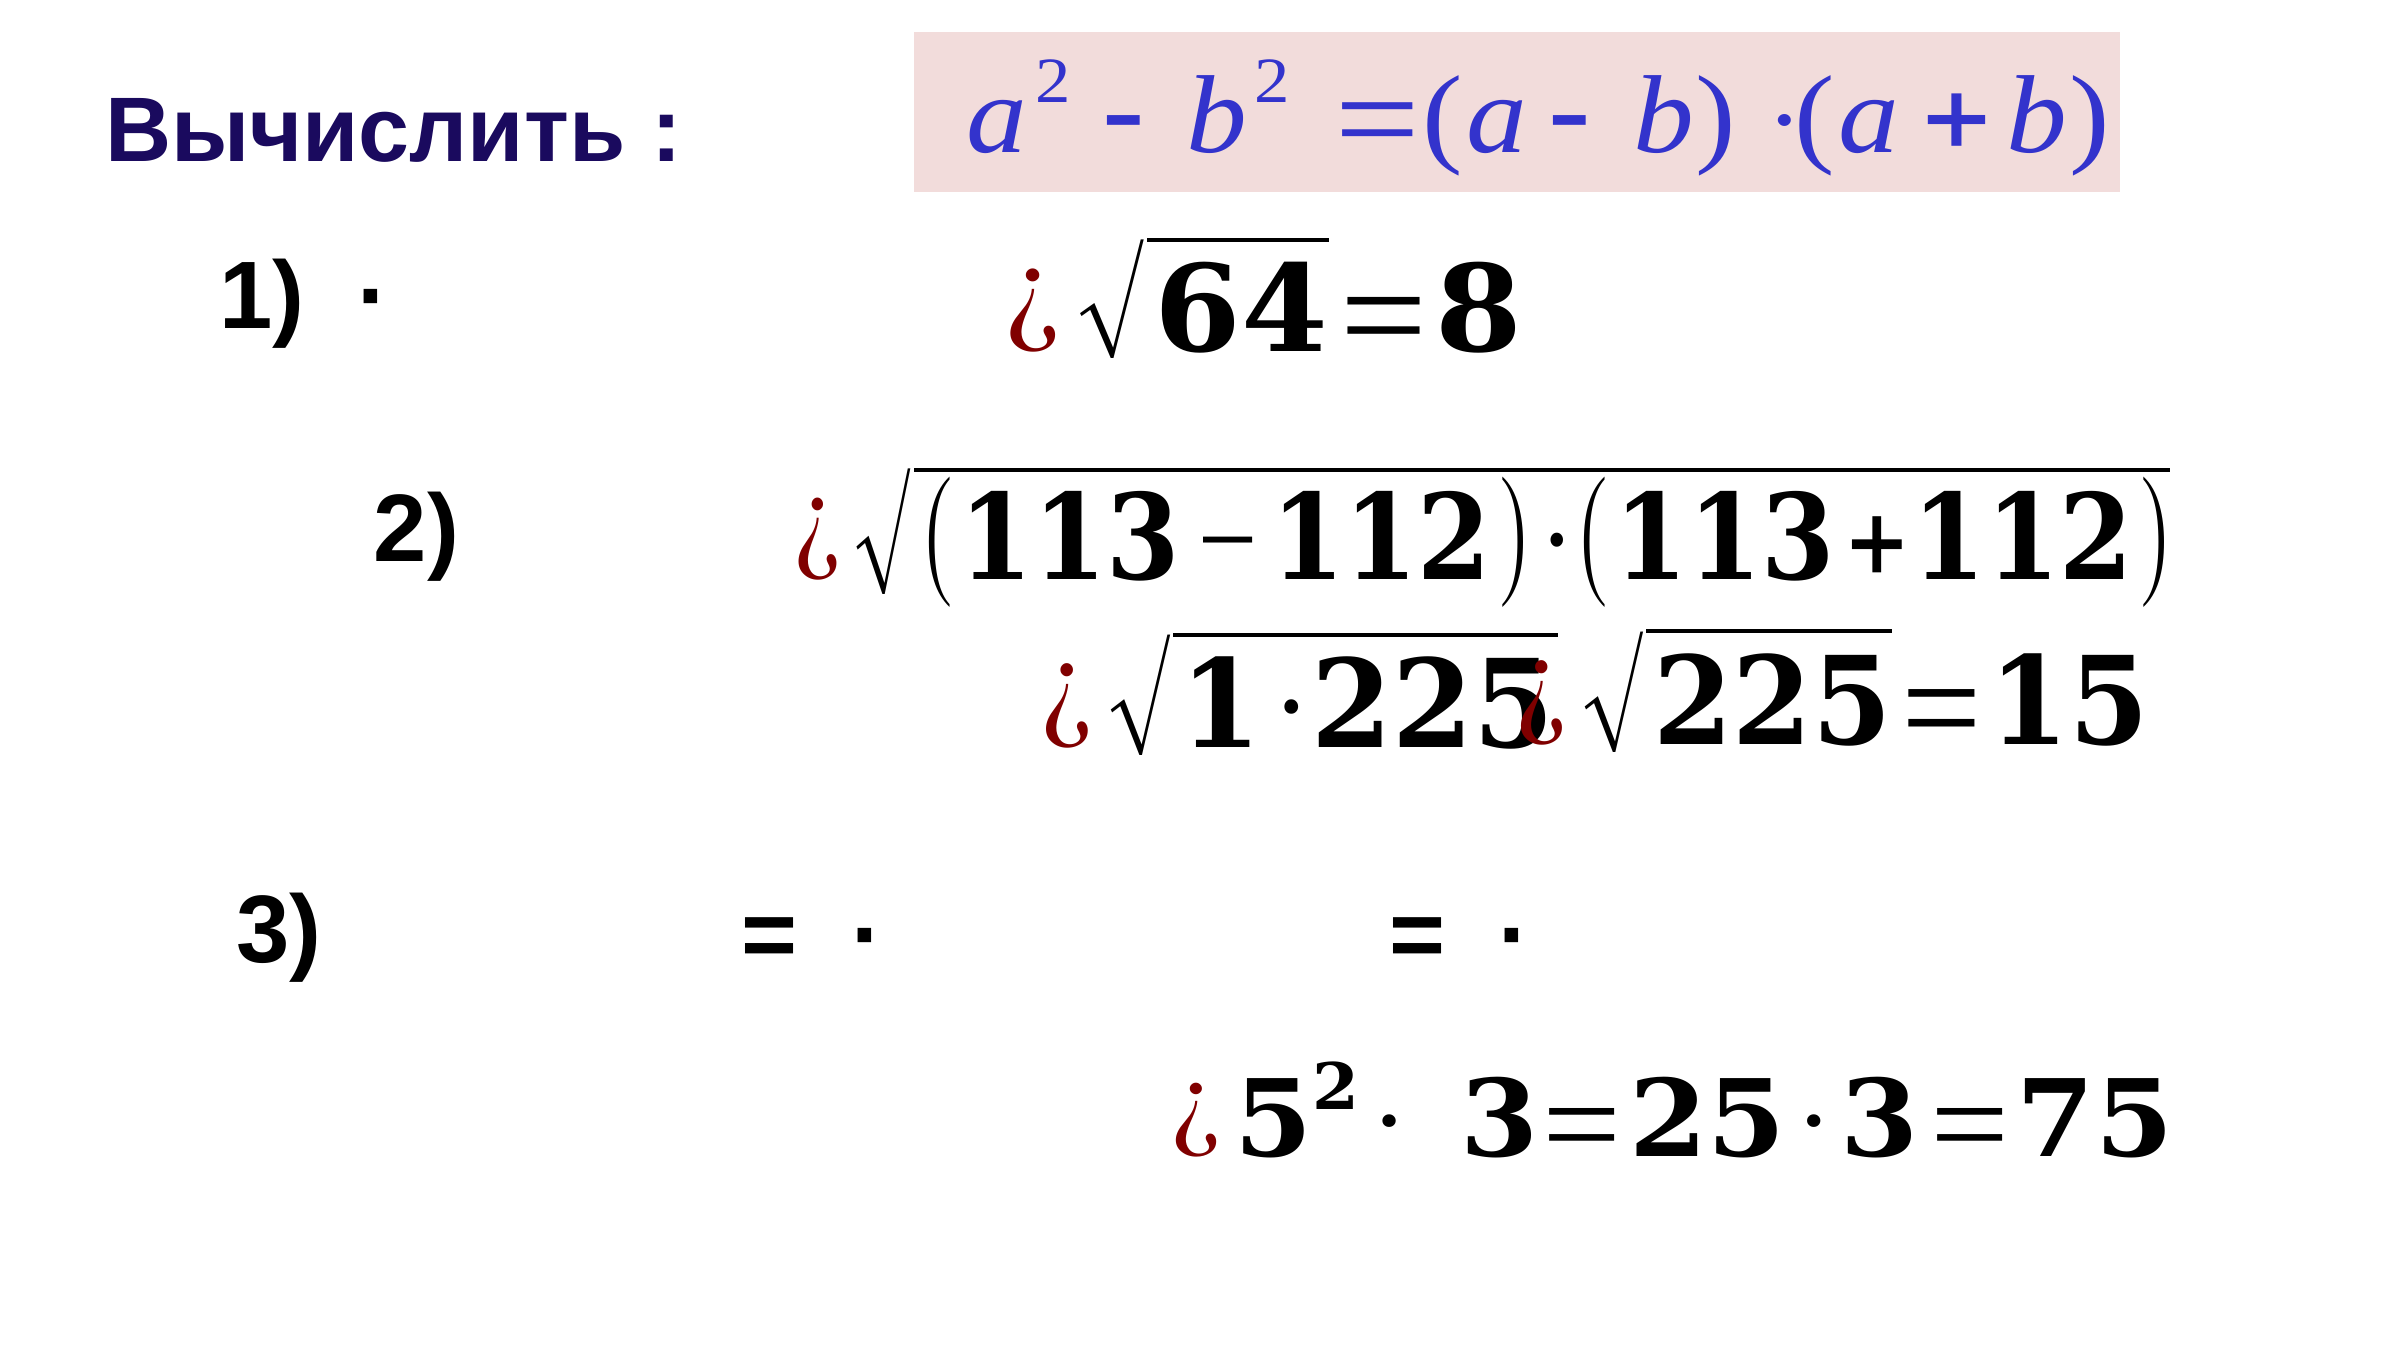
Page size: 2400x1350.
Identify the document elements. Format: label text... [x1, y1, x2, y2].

text_box Вычислить : [90, 62, 698, 188]
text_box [913, 32, 2121, 193]
